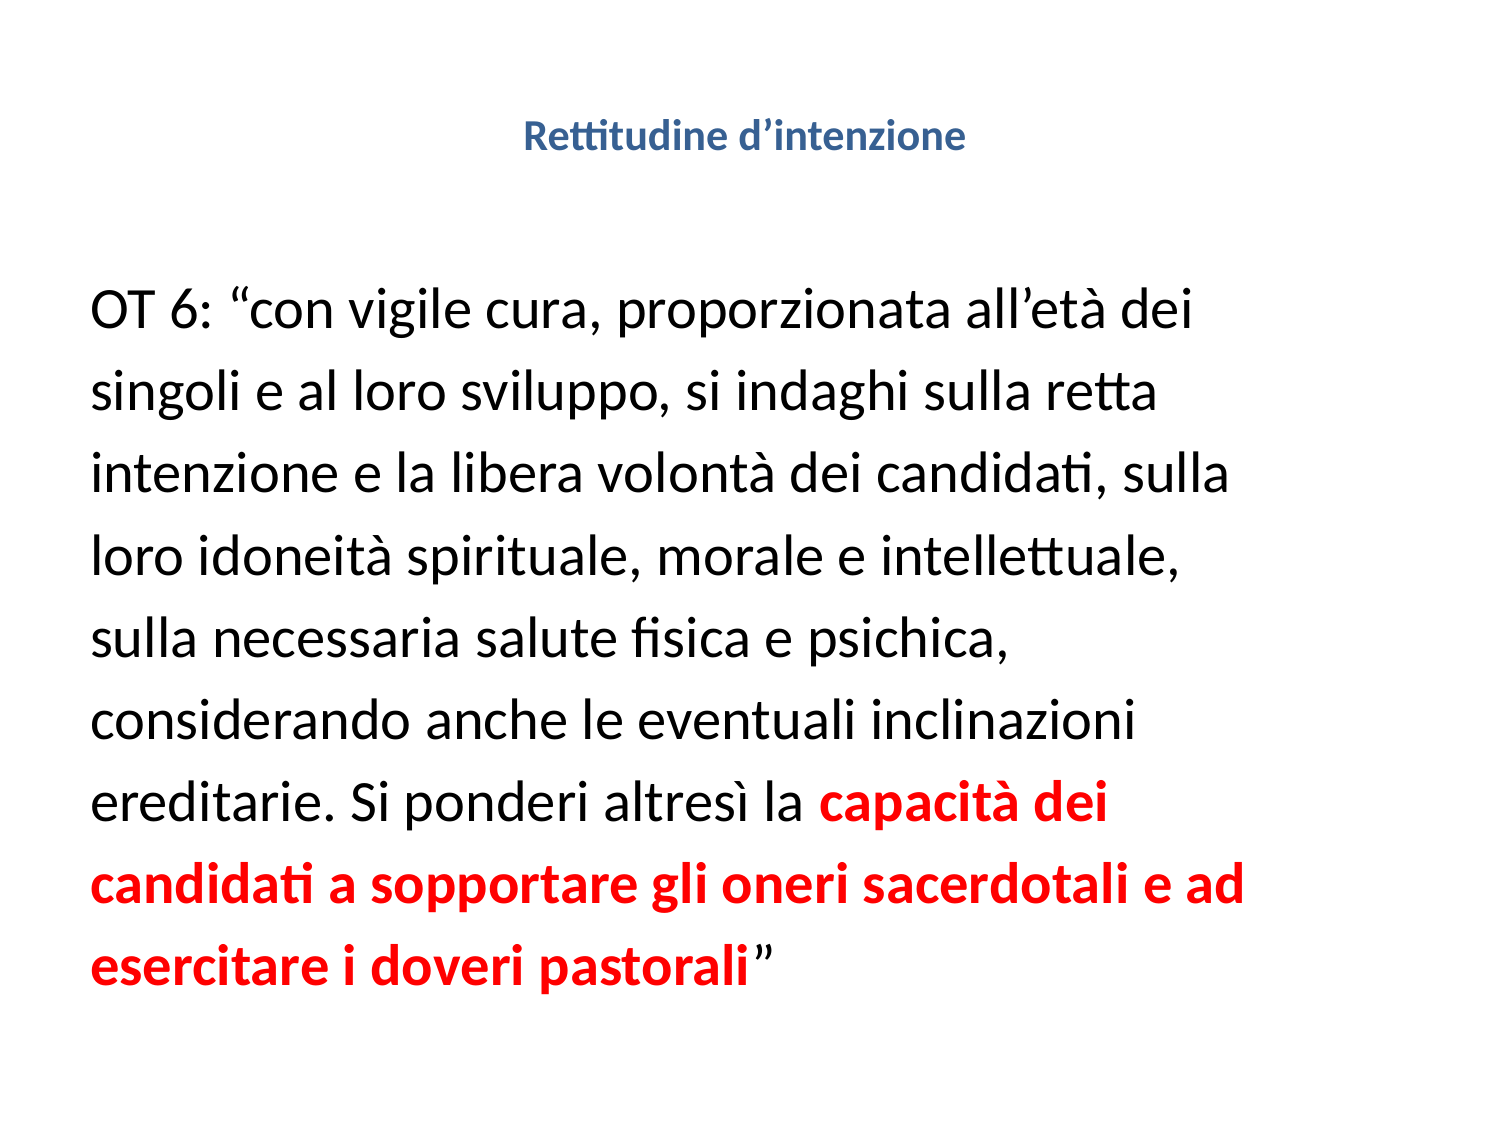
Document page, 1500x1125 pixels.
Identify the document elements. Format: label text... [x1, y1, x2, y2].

list OT 6: “con vigile cura, proporzionata all’età dei singoli e al loro sviluppo, si indaghi sulla retta intenzione e la libera volontà dei candidati, sulla loro idoneità spirituale, morale e intellettuale, sulla necessaria salute fisica e psichica, considerando anche le eventuali inclinazioni ereditarie. Si ponderi altresì la capacità dei candidati a sopportare gli oneri sacerdotali e ad esercitare i doveri pastorali” [75, 262, 1425, 1005]
title Rettitudine d’intenzione [75, 45, 1425, 233]
